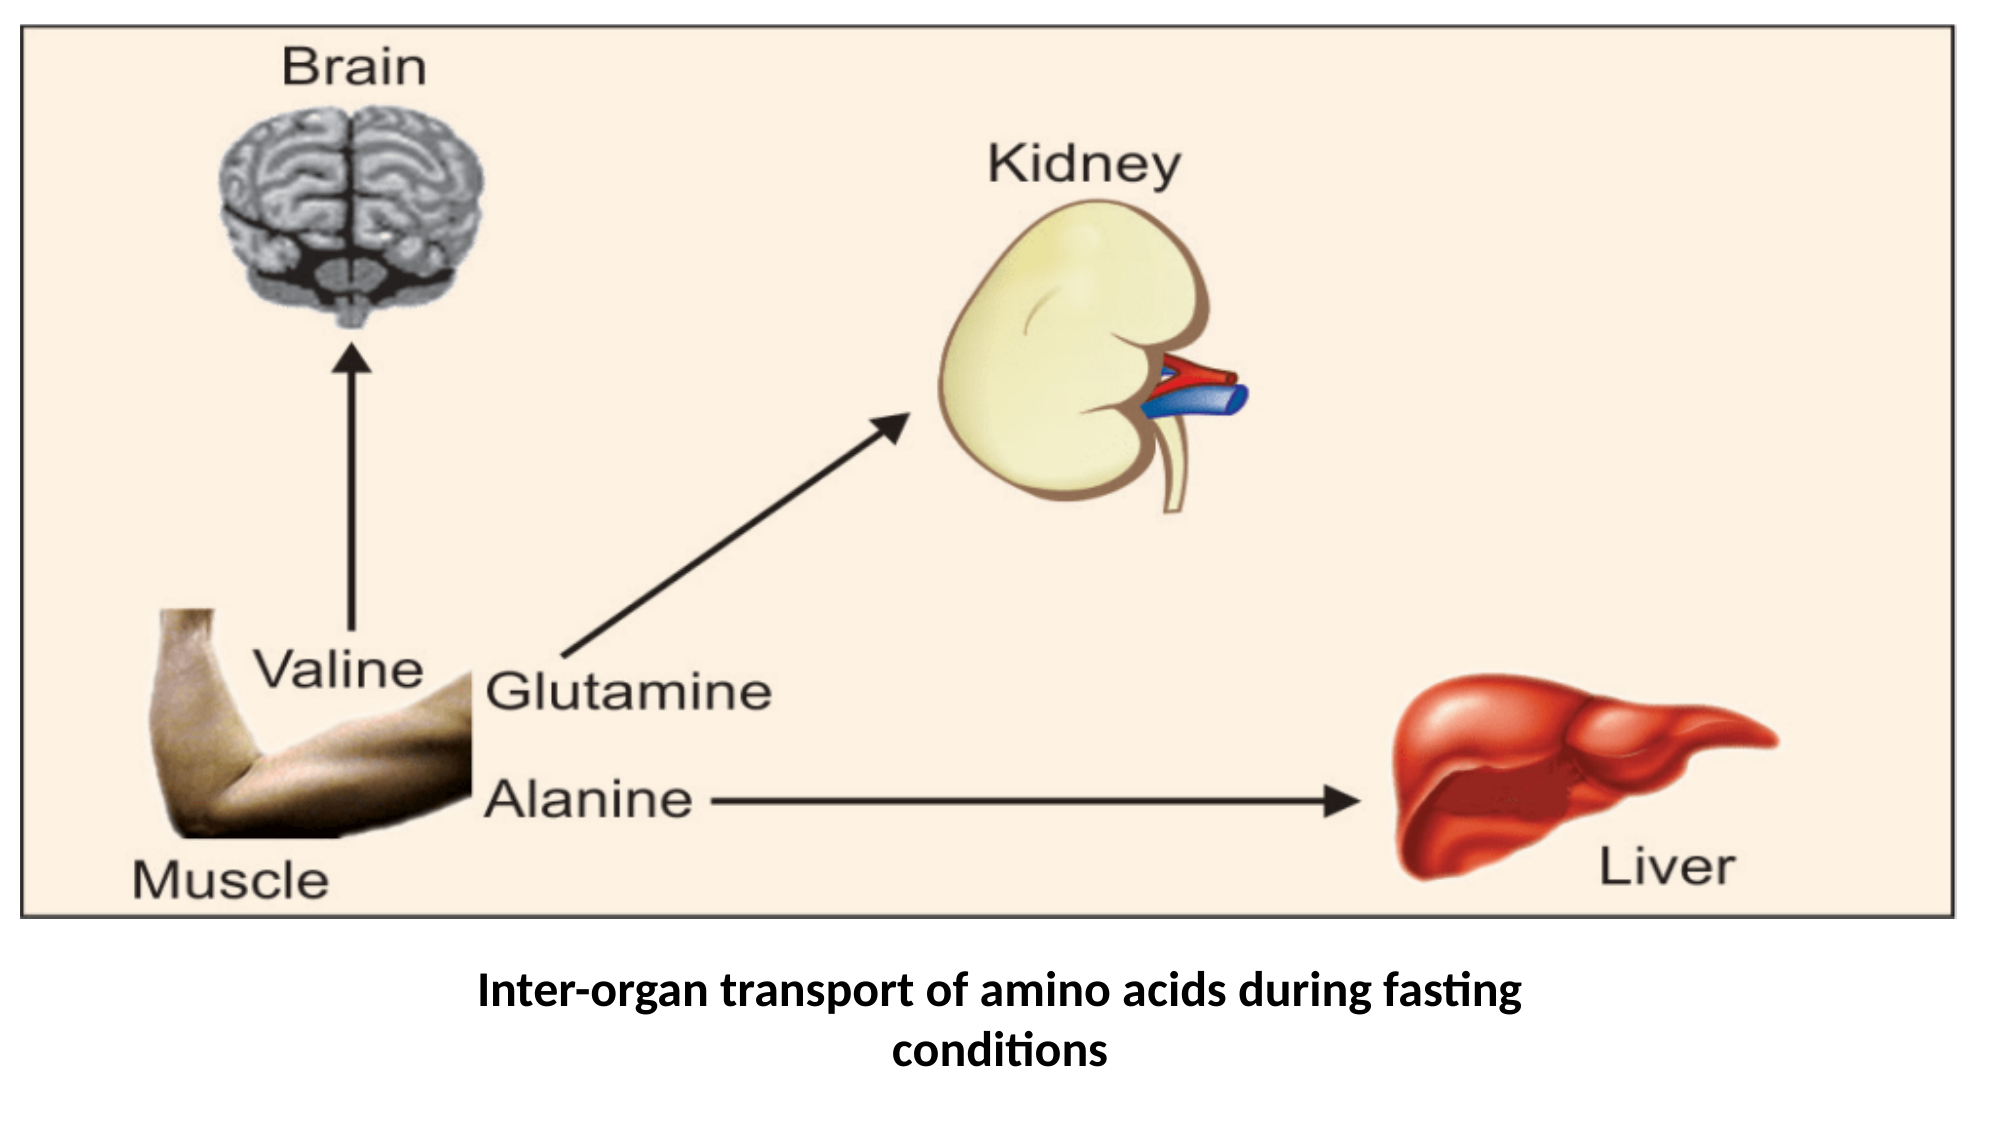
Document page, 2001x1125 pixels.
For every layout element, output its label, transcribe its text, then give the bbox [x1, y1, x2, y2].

picture [19, 24, 1957, 919]
text_box Inter-organ transport of amino acids during fasting conditions [375, 949, 1625, 1085]
